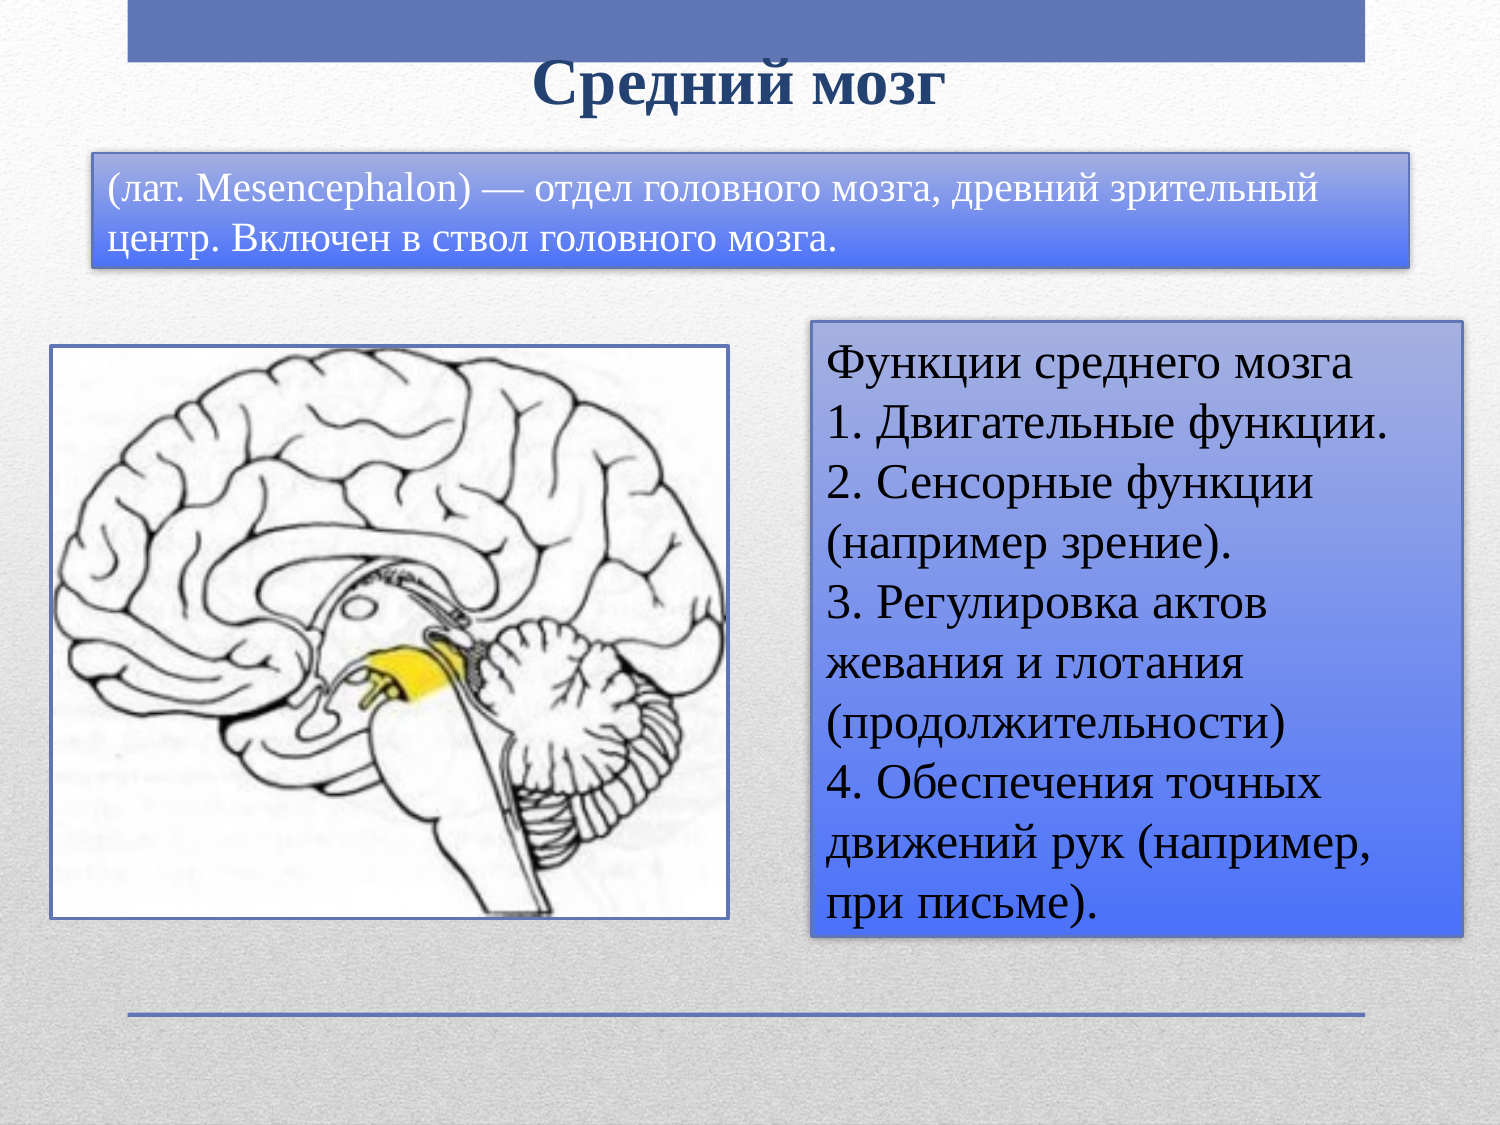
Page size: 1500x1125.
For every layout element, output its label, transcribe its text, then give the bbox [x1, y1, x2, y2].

text_box (лат. Mesencephalon) — отдел головного мозга, древний зрительный центр. Включен в ствол головного мозга. [91, 152, 1410, 269]
picture [52, 346, 728, 918]
text_box Функции среднего мозга 1. Двигательные функции. 2. Сенсорные функции (например зрение). 3. Регулировка актов жевания и глотания (продолжительности) 4. Обеспечения точных движений рук (например, при письме). [810, 320, 1464, 938]
title Средний мозг [182, 0, 1296, 126]
